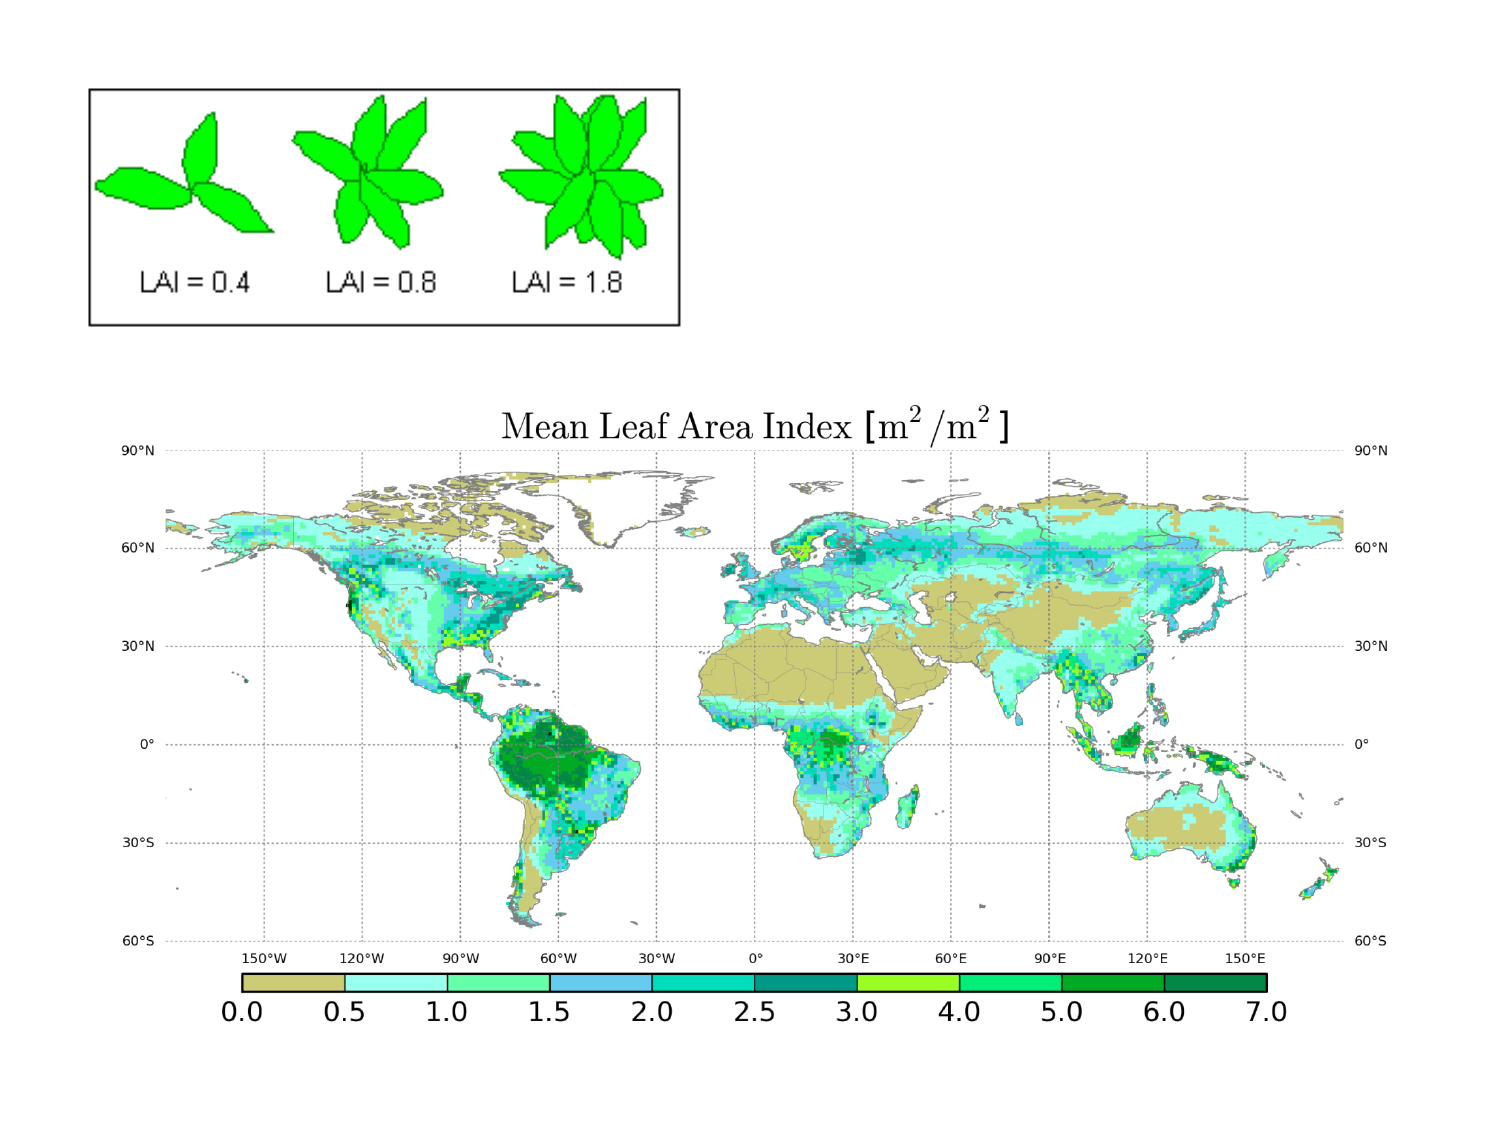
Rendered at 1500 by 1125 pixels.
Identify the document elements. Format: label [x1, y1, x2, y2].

picture [112, 387, 1398, 1038]
picture [87, 87, 683, 329]
